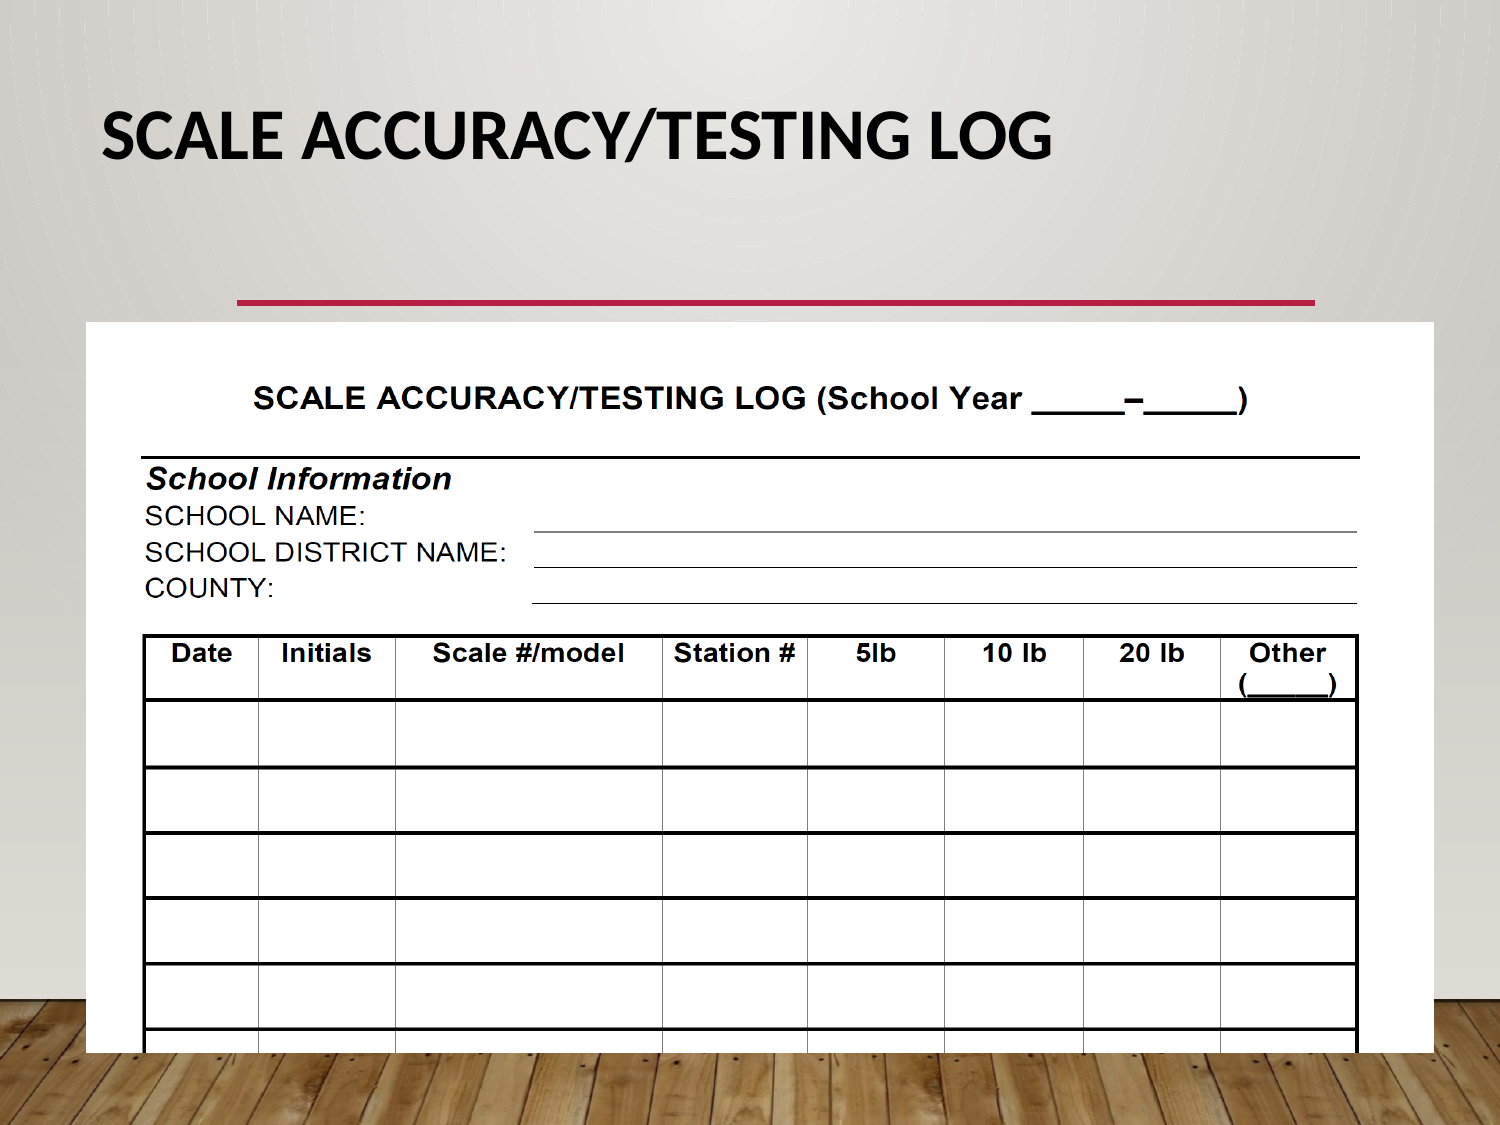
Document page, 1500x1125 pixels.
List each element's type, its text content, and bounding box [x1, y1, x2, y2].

picture [0, 322, 1500, 1125]
title Scale Accuracy/Testing Log [86, 40, 1398, 231]
